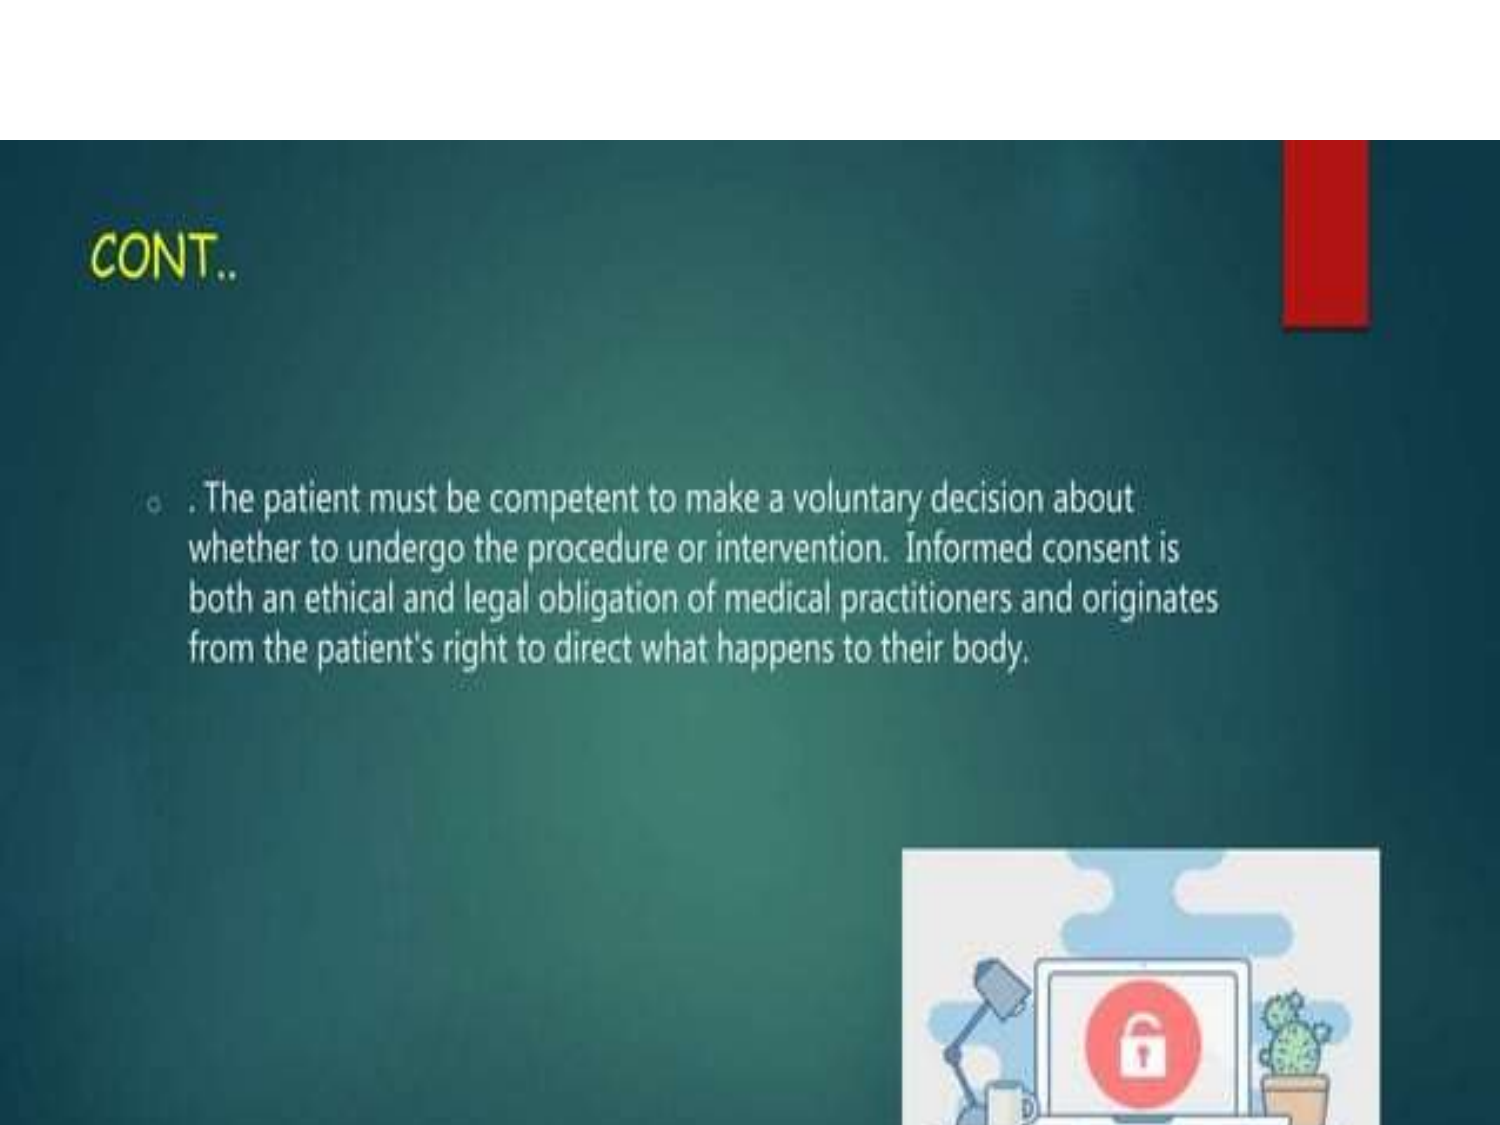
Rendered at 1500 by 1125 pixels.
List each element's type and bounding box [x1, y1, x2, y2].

picture [0, 139, 1500, 1125]
